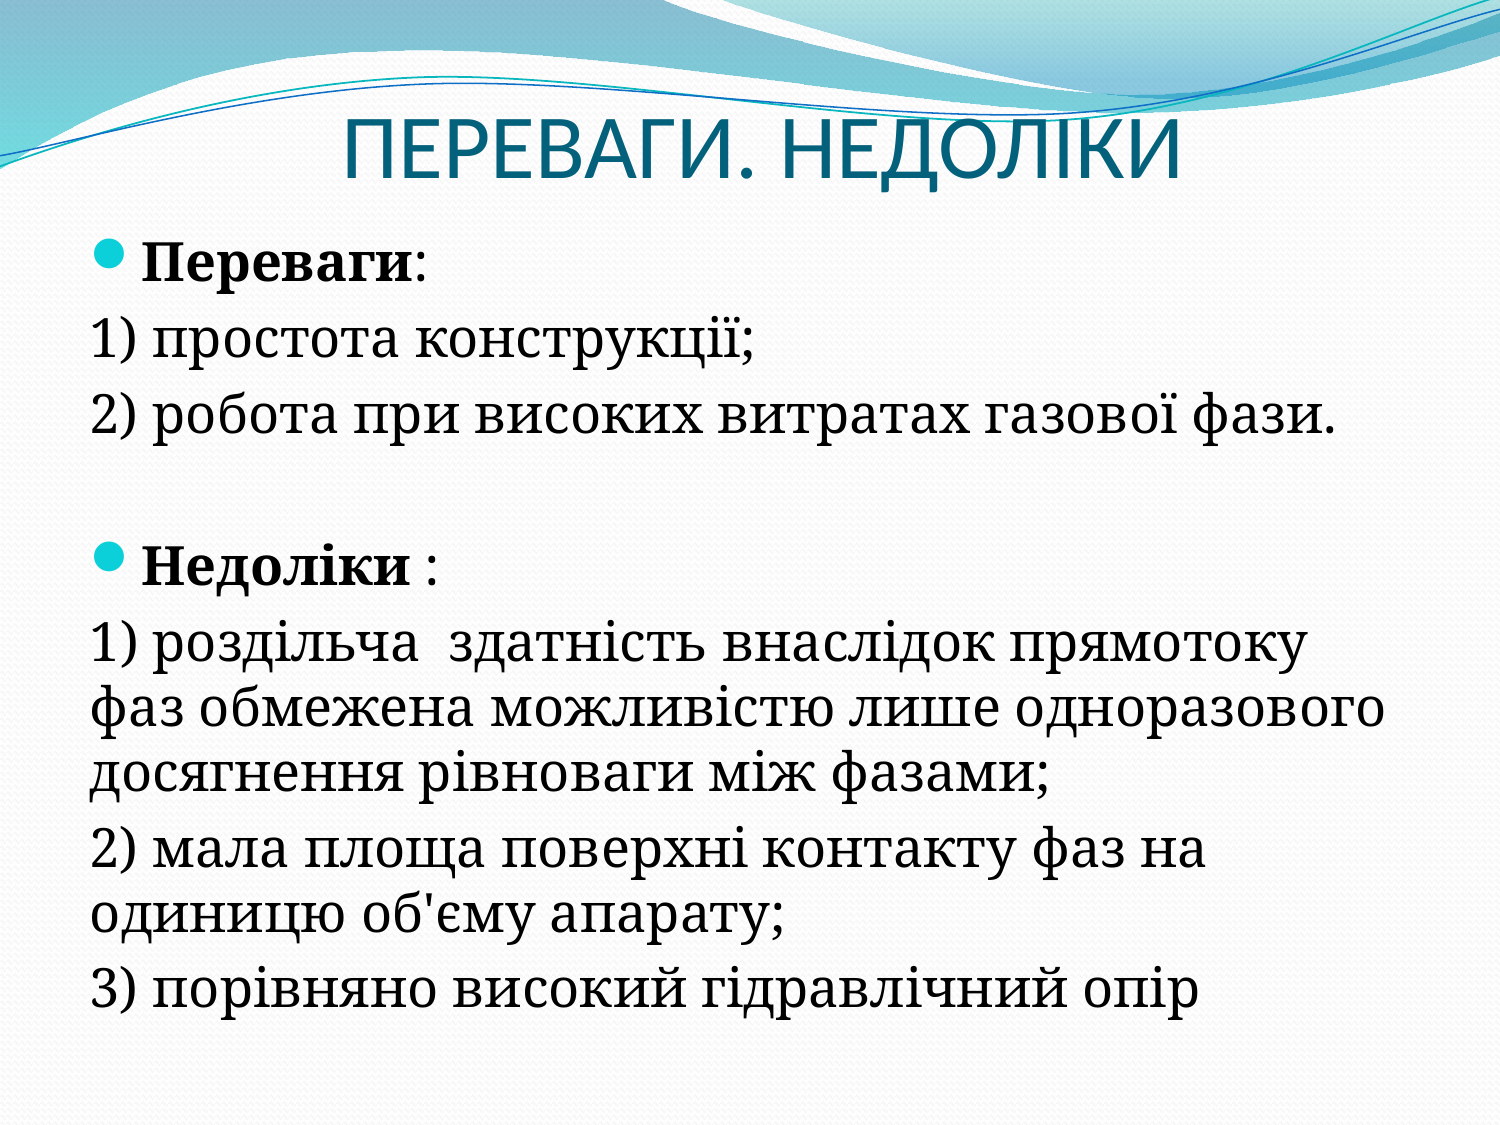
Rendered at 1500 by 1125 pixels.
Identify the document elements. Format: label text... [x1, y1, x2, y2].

title ПЕРЕВАГИ. НЕДОЛІКИ [88, 78, 1439, 197]
list Переваги: 1) простота конструкції; 2) робота при високих витратах газової фази. Недоліки : 1) роздільча здатність внаслідок прямотоку фаз обмежена можливістю лише одноразового досягнення рівноваги між фазами; 2) мала площа поверхні контакту фаз на одиницю об'єму апарату; 3) порівняно високий гідравлічний опір [75, 219, 1425, 1038]
